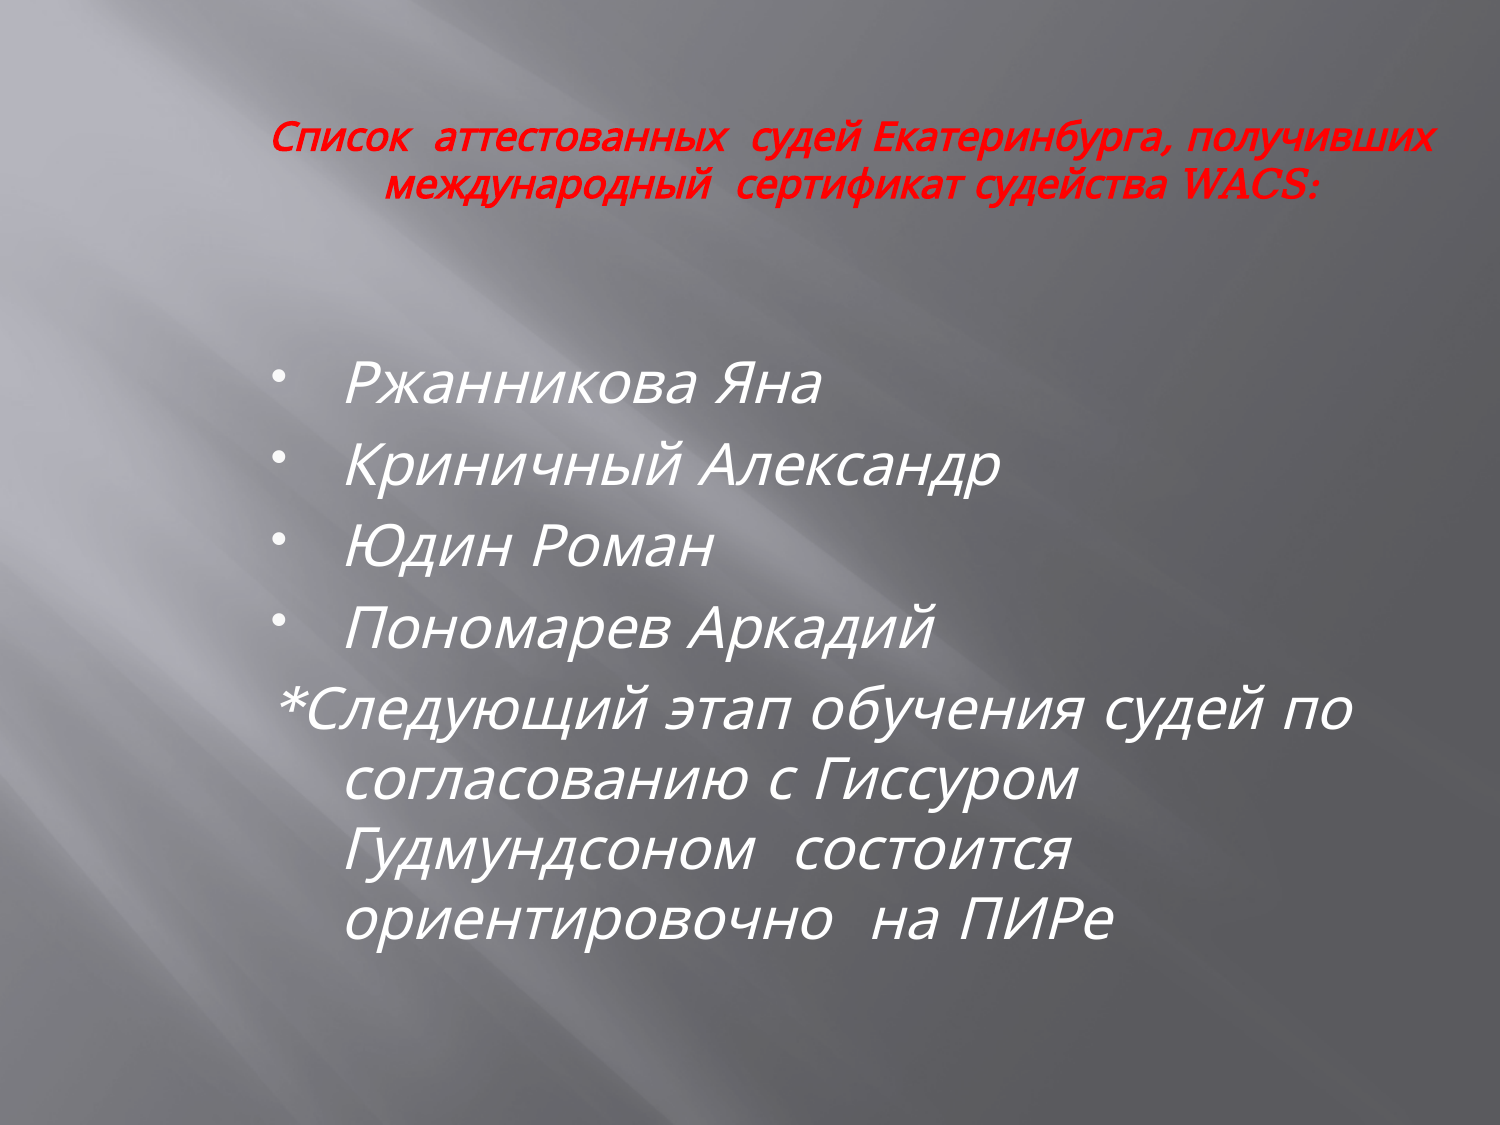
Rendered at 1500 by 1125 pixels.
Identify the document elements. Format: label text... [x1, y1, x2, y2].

list Ржанникова Яна Криничный Александр Юдин Роман Пономарев Аркадий *Следующий этап обучения судей по согласованию с Гиссуром Гудмундсоном состоится ориентировочно на ПИРе [235, 338, 1466, 1025]
title Список аттестованных судей Екатеринбурга, получивших международный сертификат судейства WACS: [235, 30, 1466, 279]
